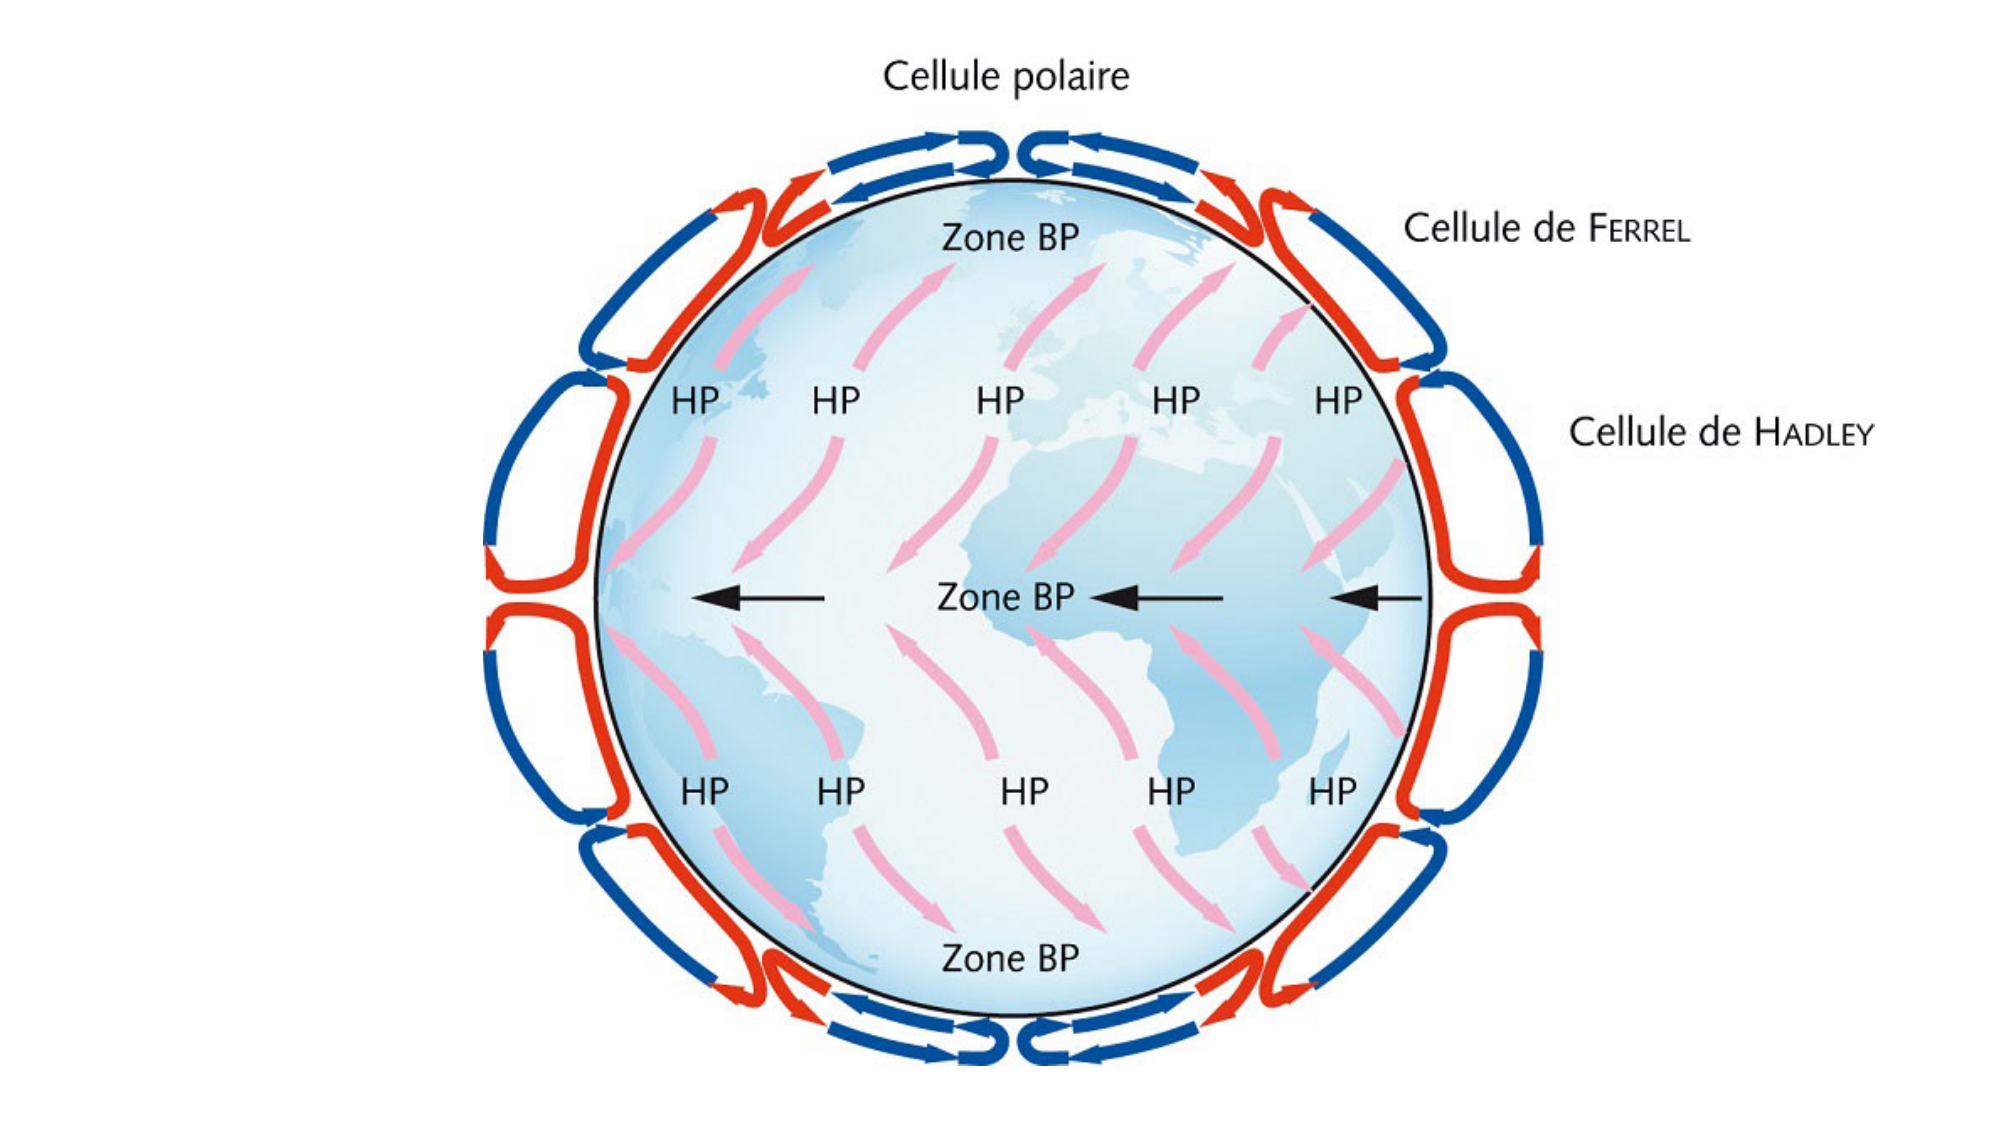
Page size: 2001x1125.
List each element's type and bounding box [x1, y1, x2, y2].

list [482, 55, 1875, 1066]
